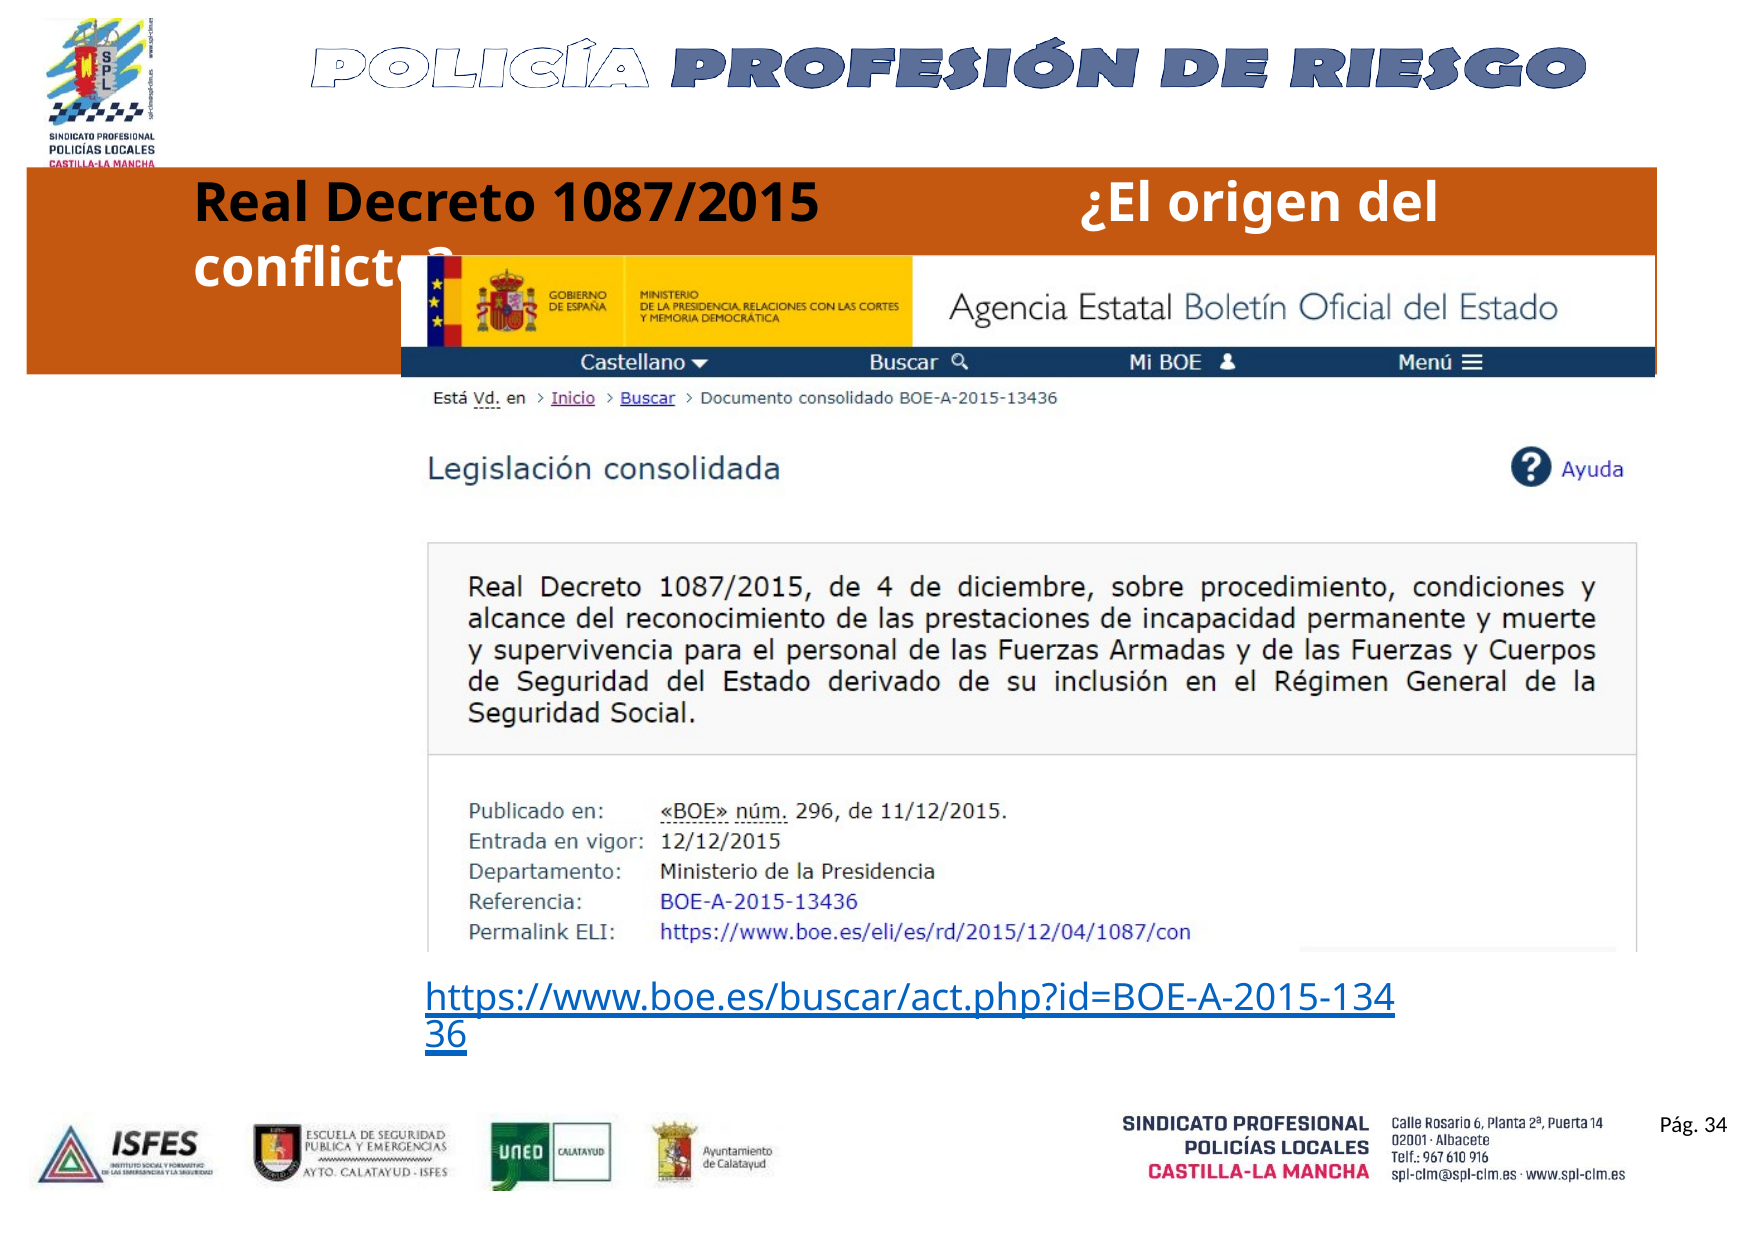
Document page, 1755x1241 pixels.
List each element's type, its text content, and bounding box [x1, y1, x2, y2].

picture [1116, 1112, 1630, 1183]
picture [29, 1112, 783, 1191]
text_box https://www.boe.es/buscar/act.php?id=BOE-A-2015-13436 [422, 970, 1409, 1024]
picture [311, 38, 649, 88]
picture [671, 37, 1586, 90]
title Real Decreto 1087/2015 ¿El origen del conflicto? [26, 167, 1657, 375]
slide_number Pág. 34 [1657, 1113, 1735, 1241]
picture [400, 255, 1655, 953]
picture [43, 18, 156, 167]
